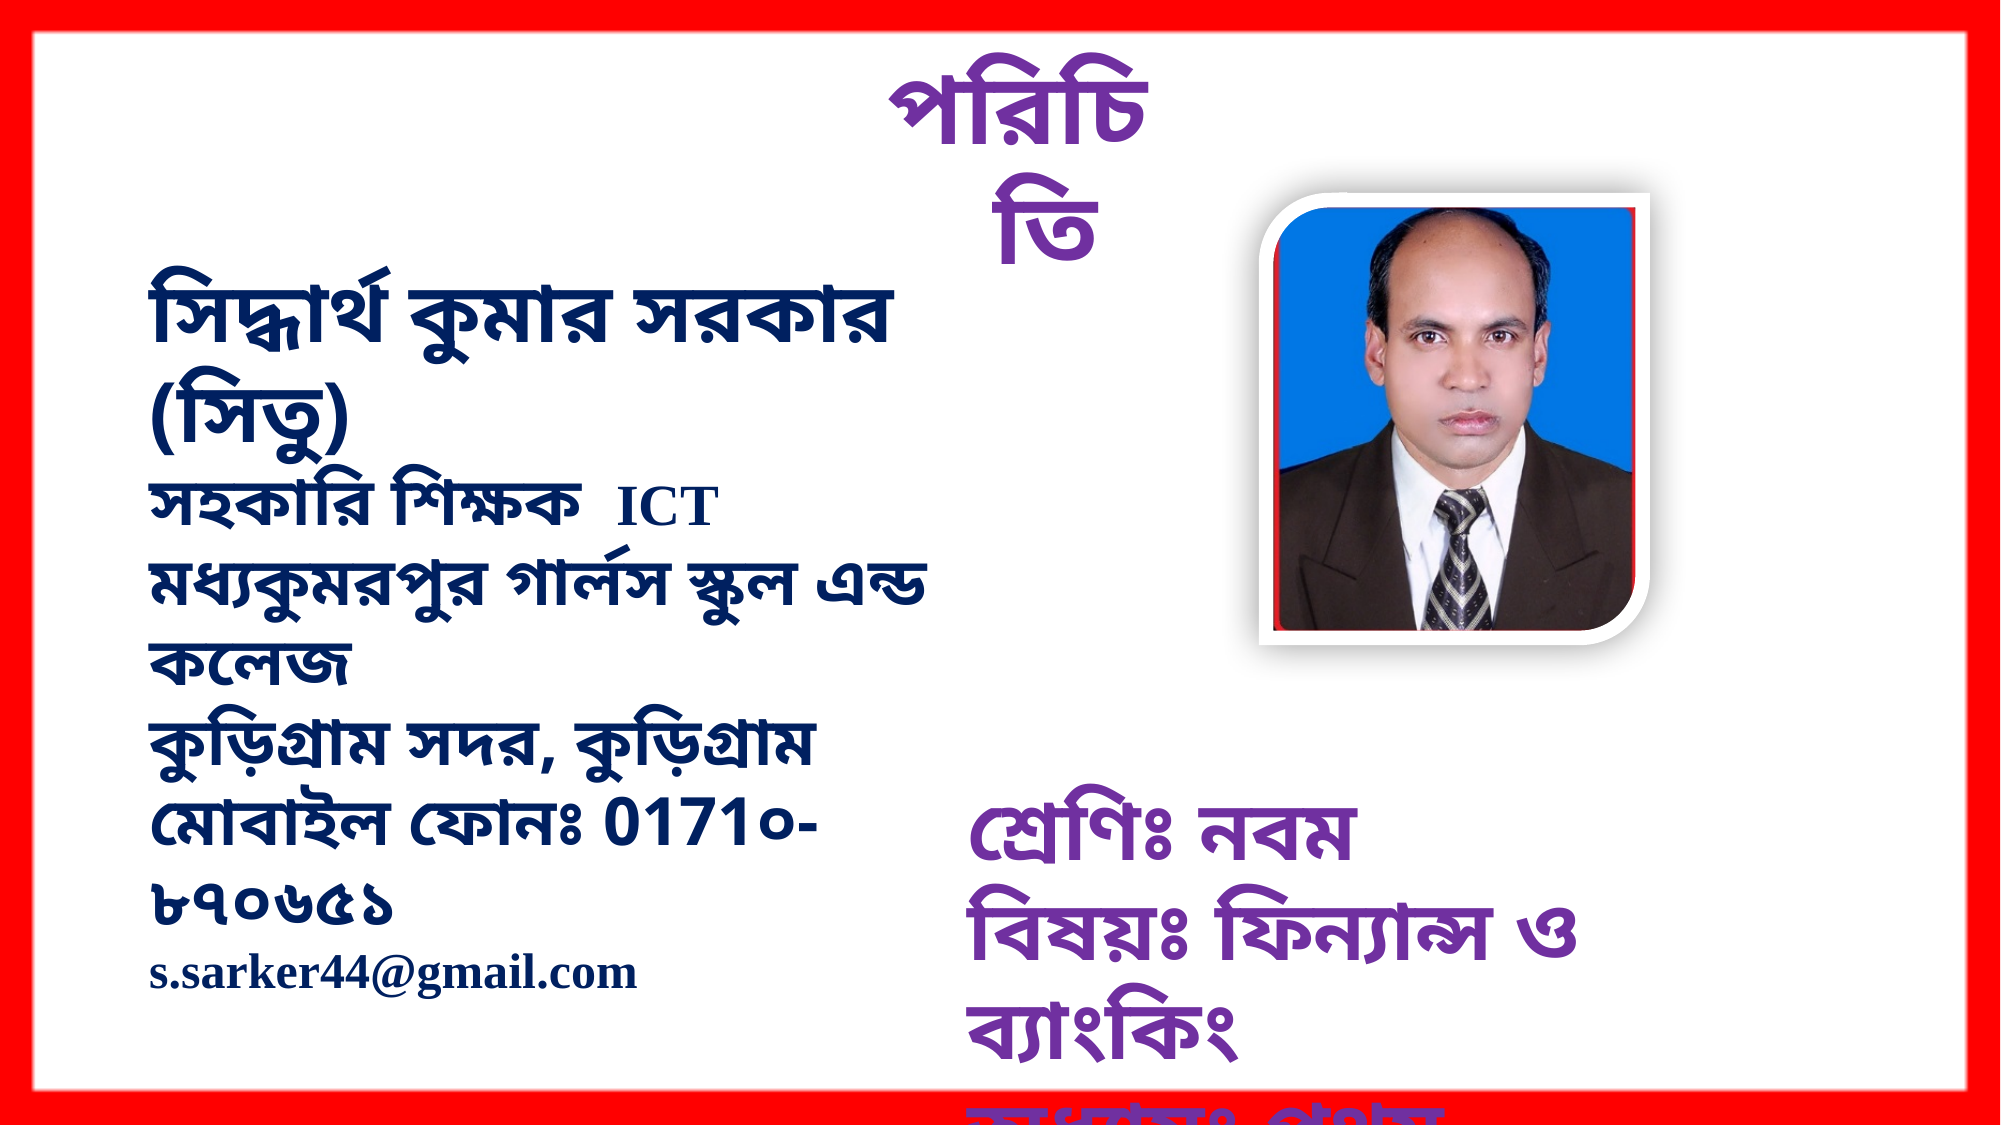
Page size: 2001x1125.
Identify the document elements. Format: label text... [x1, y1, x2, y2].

text_box পরিচিতি [854, 37, 1181, 293]
text_box সিদ্ধার্থ কুমার সরকার (সিতু) সহকারি শিক্ষক ICT মধ্যকুমরপুর গার্লস স্কুল এন্ড কলেজ কুড়িগ্রাম সদর, কুড়িগ্রাম মোবাইল ফোনঃ 0171০-৮৭০৬৫১ s.sarker44@gmail.com [134, 251, 954, 1006]
text_box শ্রেণিঃ নবম বিষয়ঃ ফিন্যান্স ও ব্যাংকিং অধ্যায়ঃ প্রথম [953, 769, 1866, 1125]
picture [0, 0, 2001, 1125]
